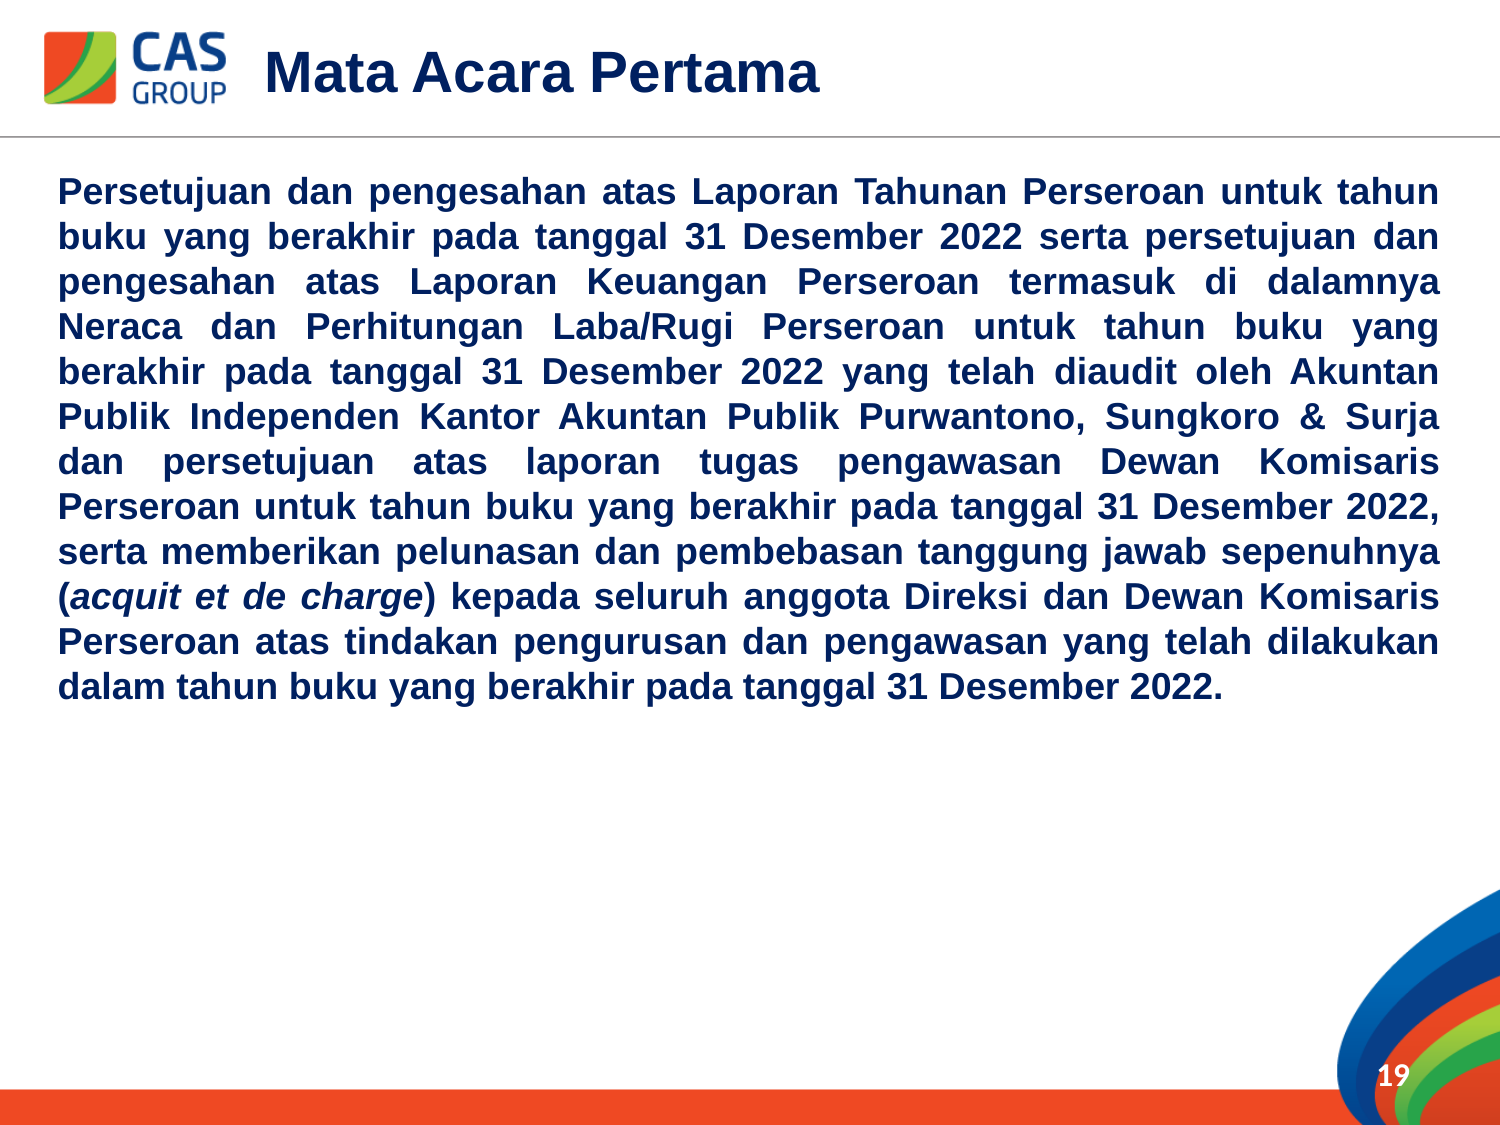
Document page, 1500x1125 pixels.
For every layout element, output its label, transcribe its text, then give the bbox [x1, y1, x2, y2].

text_box Persetujuan dan pengesahan atas Laporan Tahunan Perseroan untuk tahun buku yang berakhir pada tanggal 31 Desember 2022 serta persetujuan dan pengesahan atas Laporan Keuangan Perseroan termasuk di dalamnya Neraca dan Perhitungan Laba/Rugi Perseroan untuk tahun buku yang berakhir pada tanggal 31 Desember 2022 yang telah diaudit oleh Akuntan Publik Independen Kantor Akuntan Publik Purwantono, Sungkoro & Surja dan persetujuan atas laporan tugas pengawasan Dewan Komisaris Perseroan untuk tahun buku yang berakhir pada tanggal 31 Desember 2022, serta memberikan pelunasan dan pembebasan tanggung jawab sepenuhnya (acquit et de charge) kepada seluruh anggota Direksi dan Dewan Komisaris Perseroan atas tindakan pengurusan dan pengawasan yang telah dilakukan dalam tahun buku yang berakhir pada tanggal 31 Desember 2022. [42, 159, 1456, 715]
picture [0, 0, 1500, 1125]
text_box Mata Acara Pertama [249, 0, 1456, 138]
slide_number 19 [1074, 1042, 1425, 1103]
